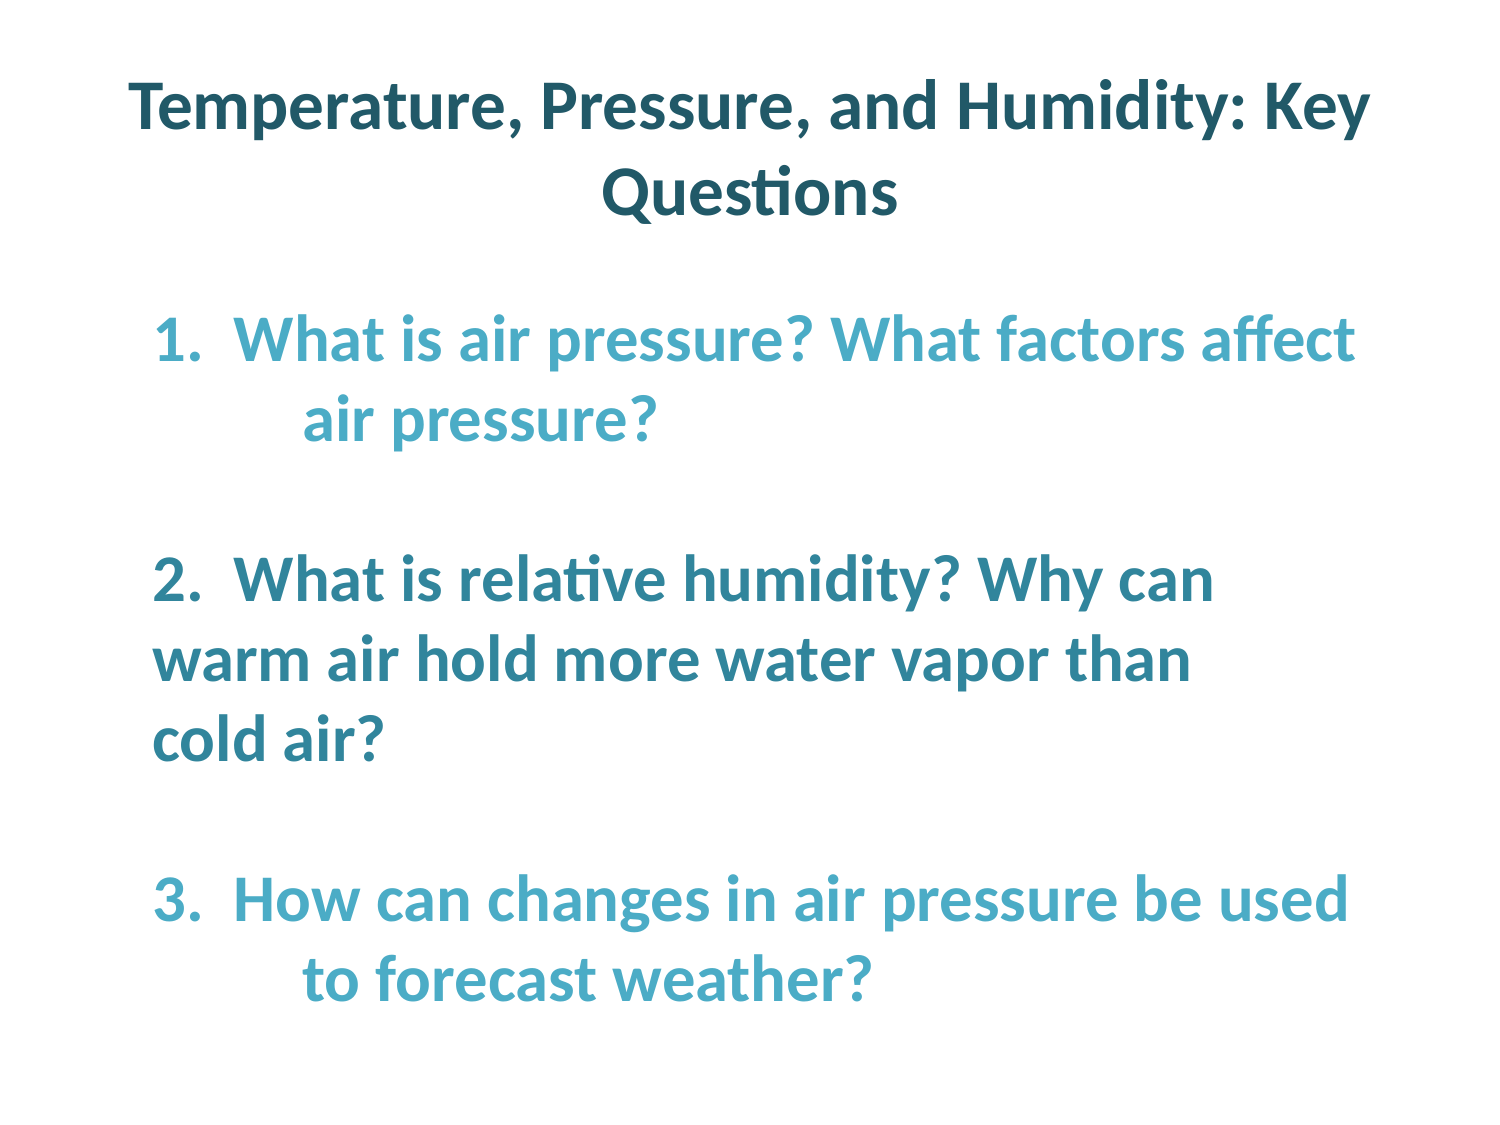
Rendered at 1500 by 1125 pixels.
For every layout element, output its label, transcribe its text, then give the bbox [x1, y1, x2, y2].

text_box Temperature, Pressure, and Humidity: Key Questions [74, 50, 1425, 238]
text_box 1. What is air pressure? What factors affect air pressure? 2. What is relative humidity? Why can warm air hold more water vapor than cold air? 3. How can changes in air pressure be used to forecast weather? [137, 287, 1388, 1022]
